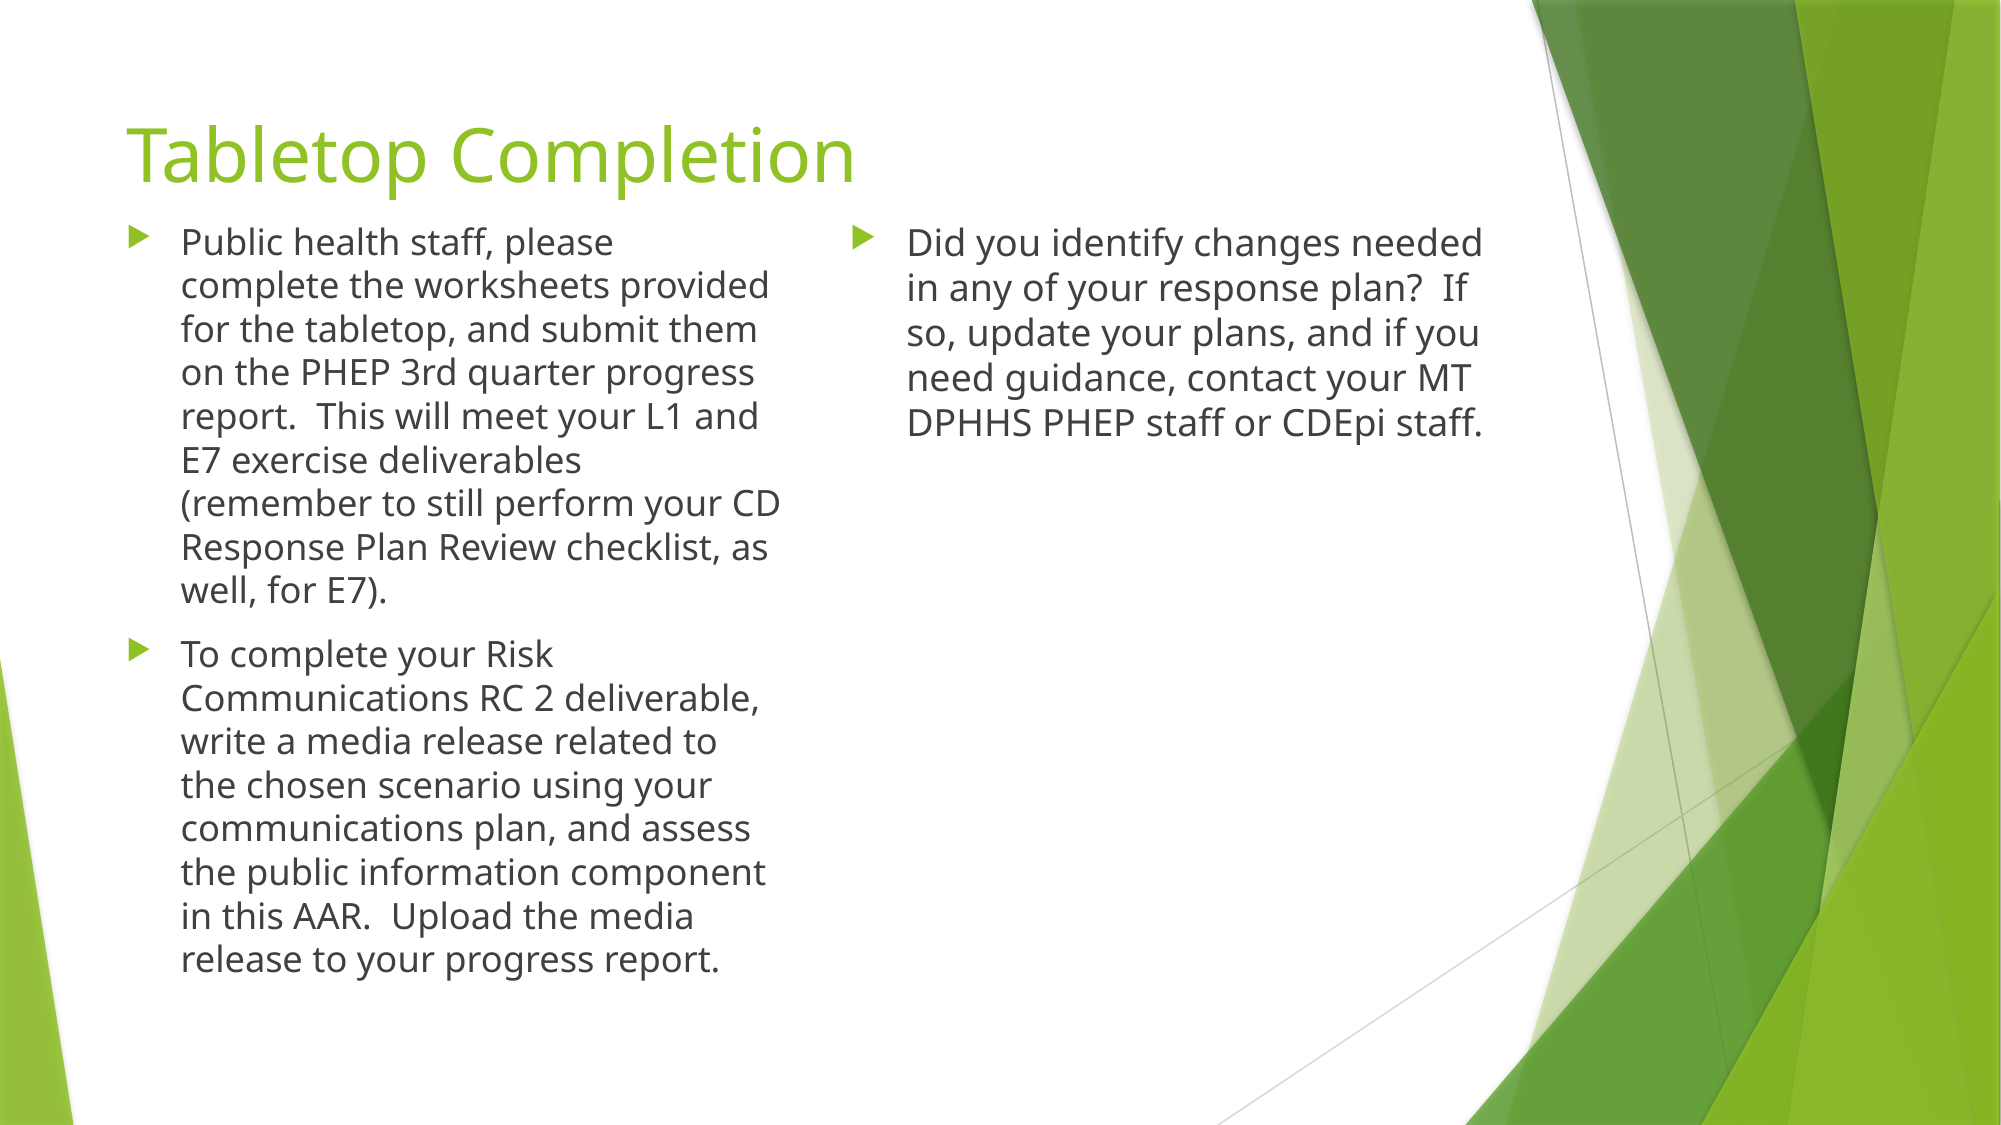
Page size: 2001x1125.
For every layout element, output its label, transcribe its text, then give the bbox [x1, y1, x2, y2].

title Tabletop Completion [111, 99, 1522, 317]
list Did you identify changes needed in any of your response plan? If so, update your plans, and if you need guidance, contact your MT DPHHS PHEP staff or CDEpi staff. [834, 211, 1522, 991]
list Public health staff, please complete the worksheets provided for the tabletop, and submit them on the PHEP 3rd quarter progress report. This will meet your L1 and E7 exercise deliverables (remember to still perform your CD Response Plan Review checklist, as well, for E7). To complete your Risk Communications RC 2 deliverable, write a media release related to the chosen scenario using your communications plan, and assess the public information component in this AAR. Upload the media release to your progress report. [111, 211, 798, 991]
